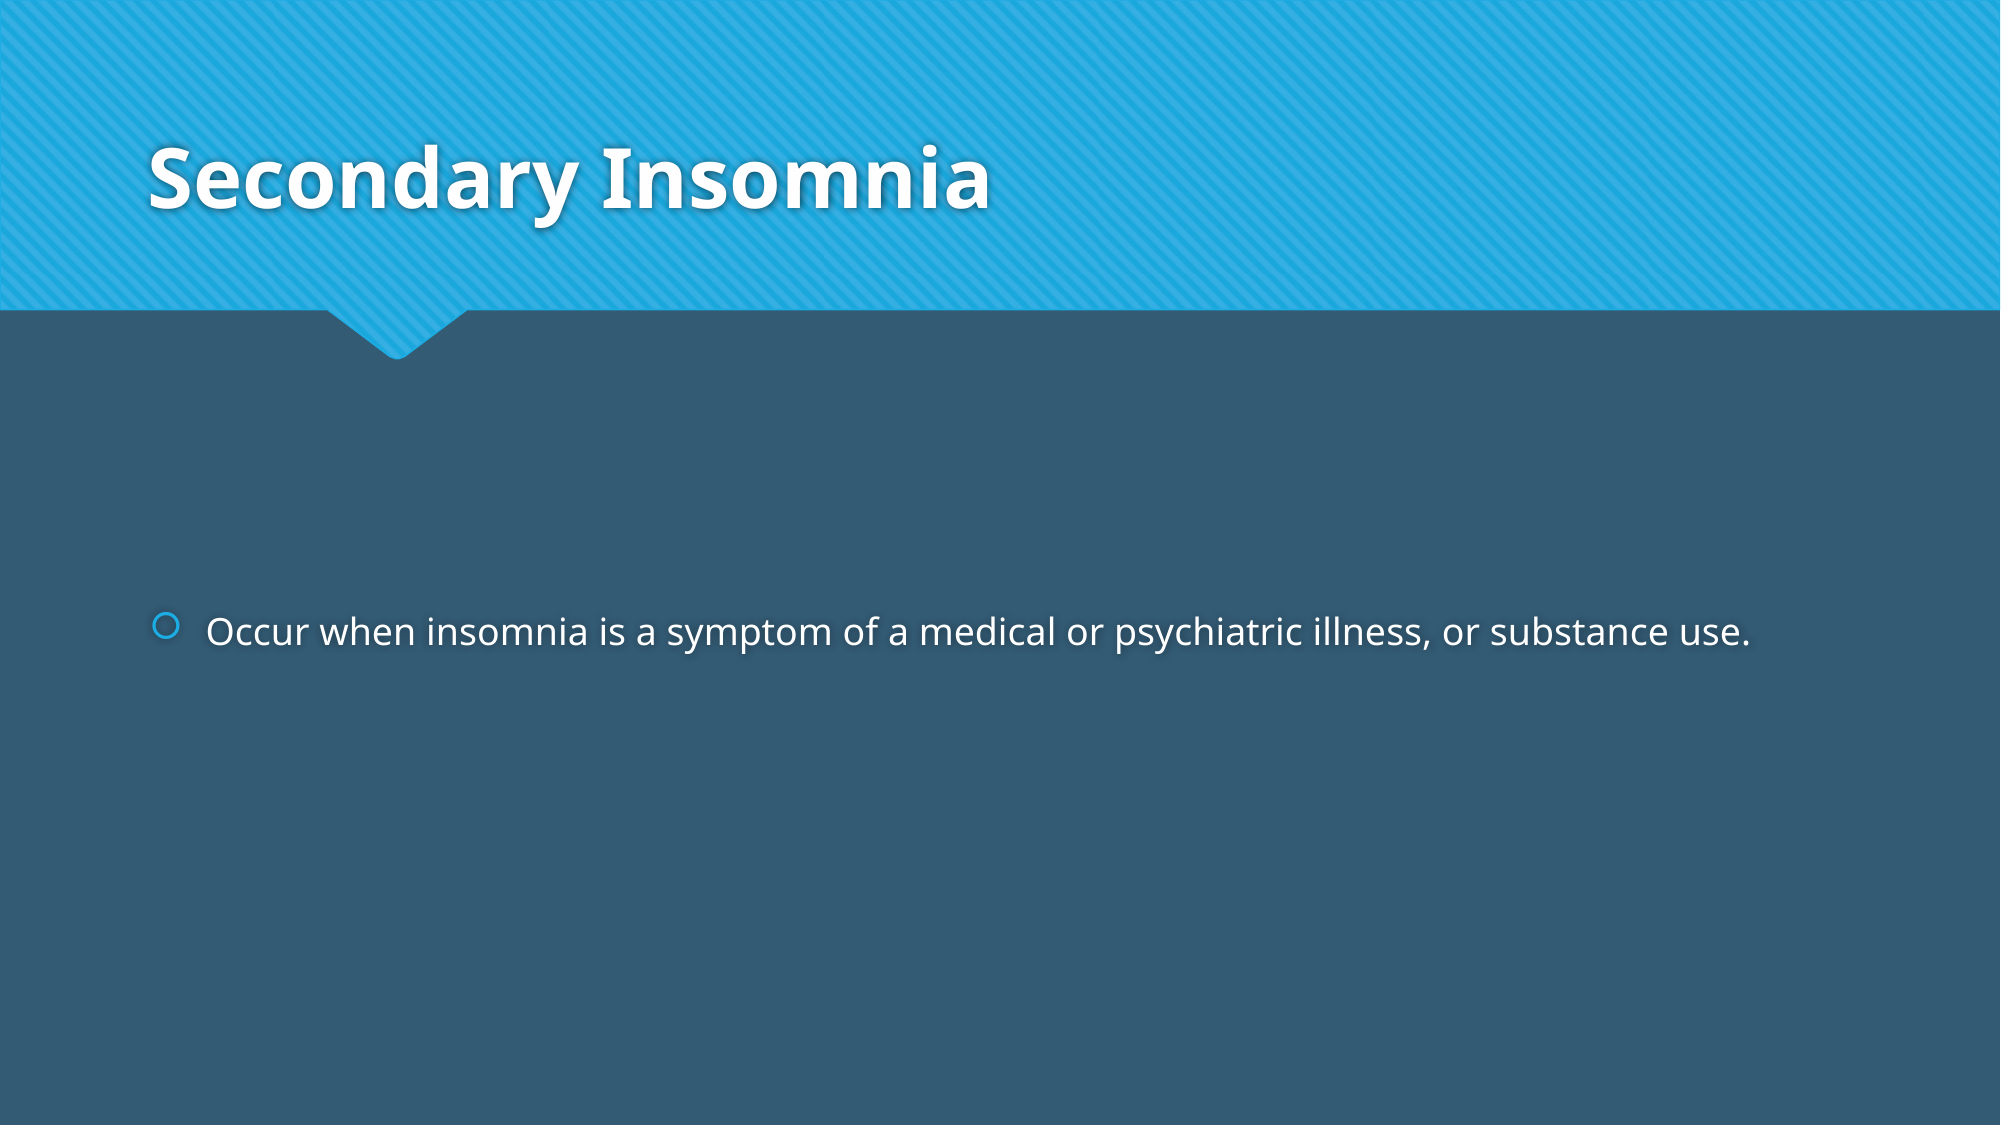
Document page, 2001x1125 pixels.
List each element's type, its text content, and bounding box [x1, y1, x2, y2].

title Secondary Insomnia [132, 73, 1868, 233]
list Occur when insomnia is a symptom of a medical or psychiatric illness, or substance use. [134, 364, 1866, 962]
